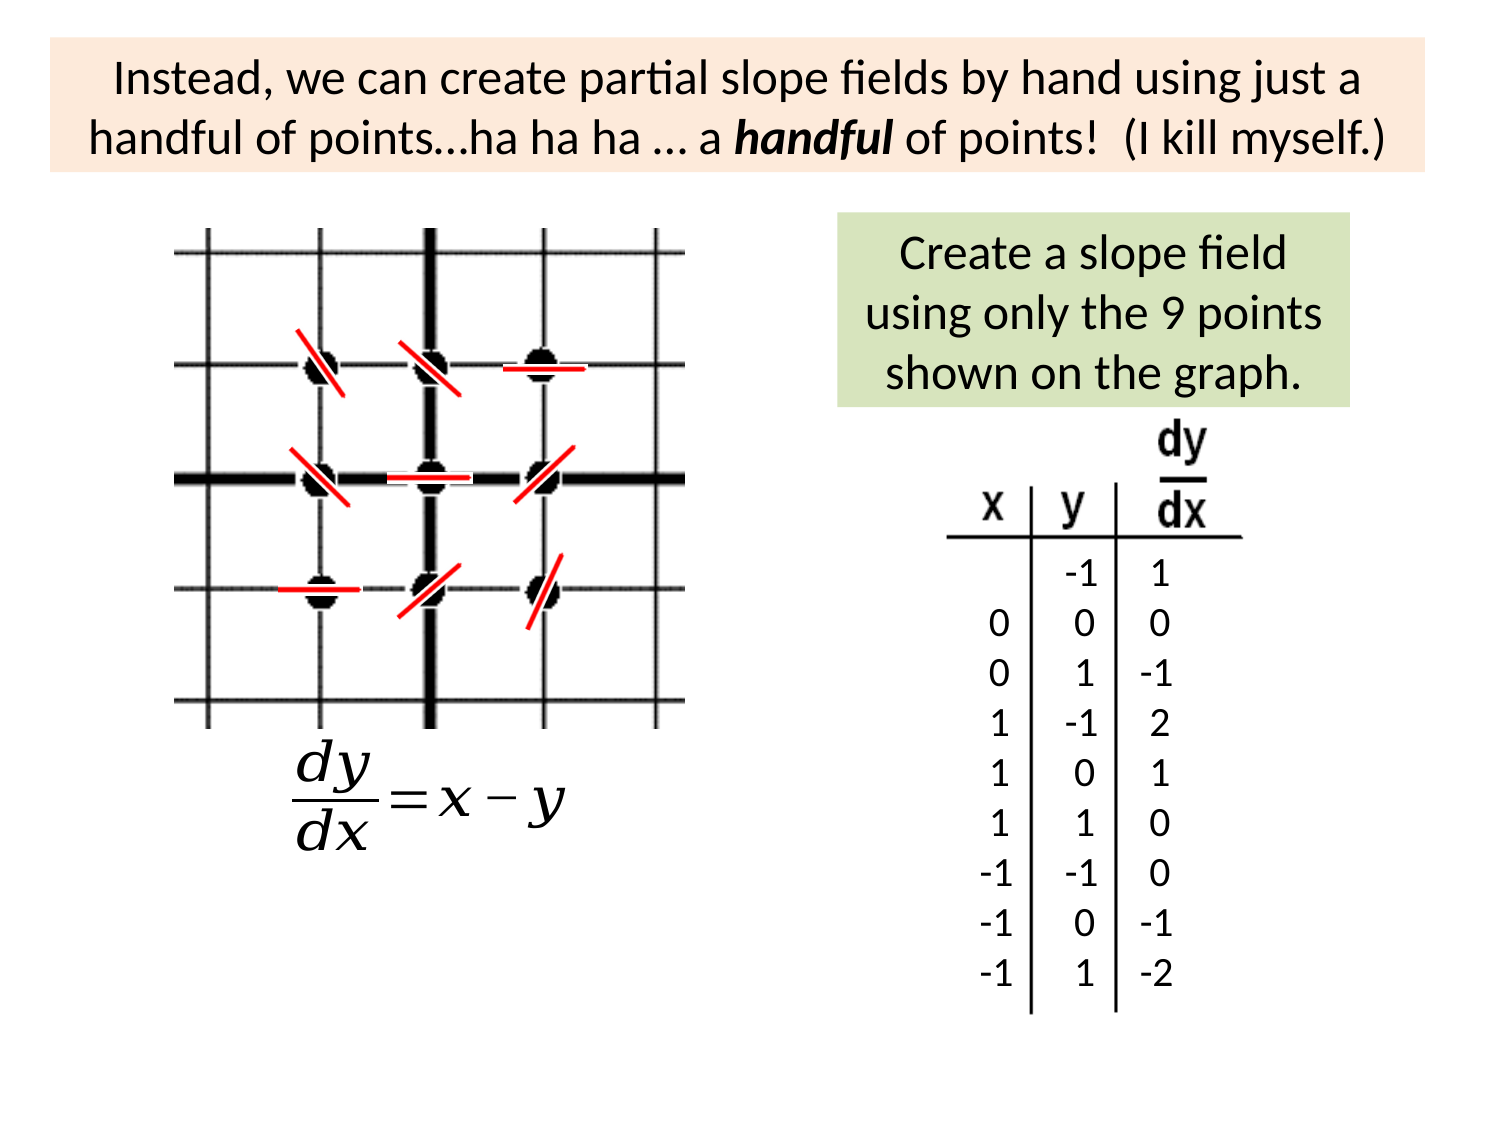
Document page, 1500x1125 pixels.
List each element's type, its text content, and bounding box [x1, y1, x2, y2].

text_box Instead, we can create partial slope fields by hand using just a handful of points…ha ha ha … a handful of points! (I kill myself.) [50, 37, 1425, 173]
picture [925, 374, 1262, 1041]
picture [174, 228, 686, 729]
text_box Create a slope field using only the 9 points shown on the graph. [837, 212, 1350, 408]
